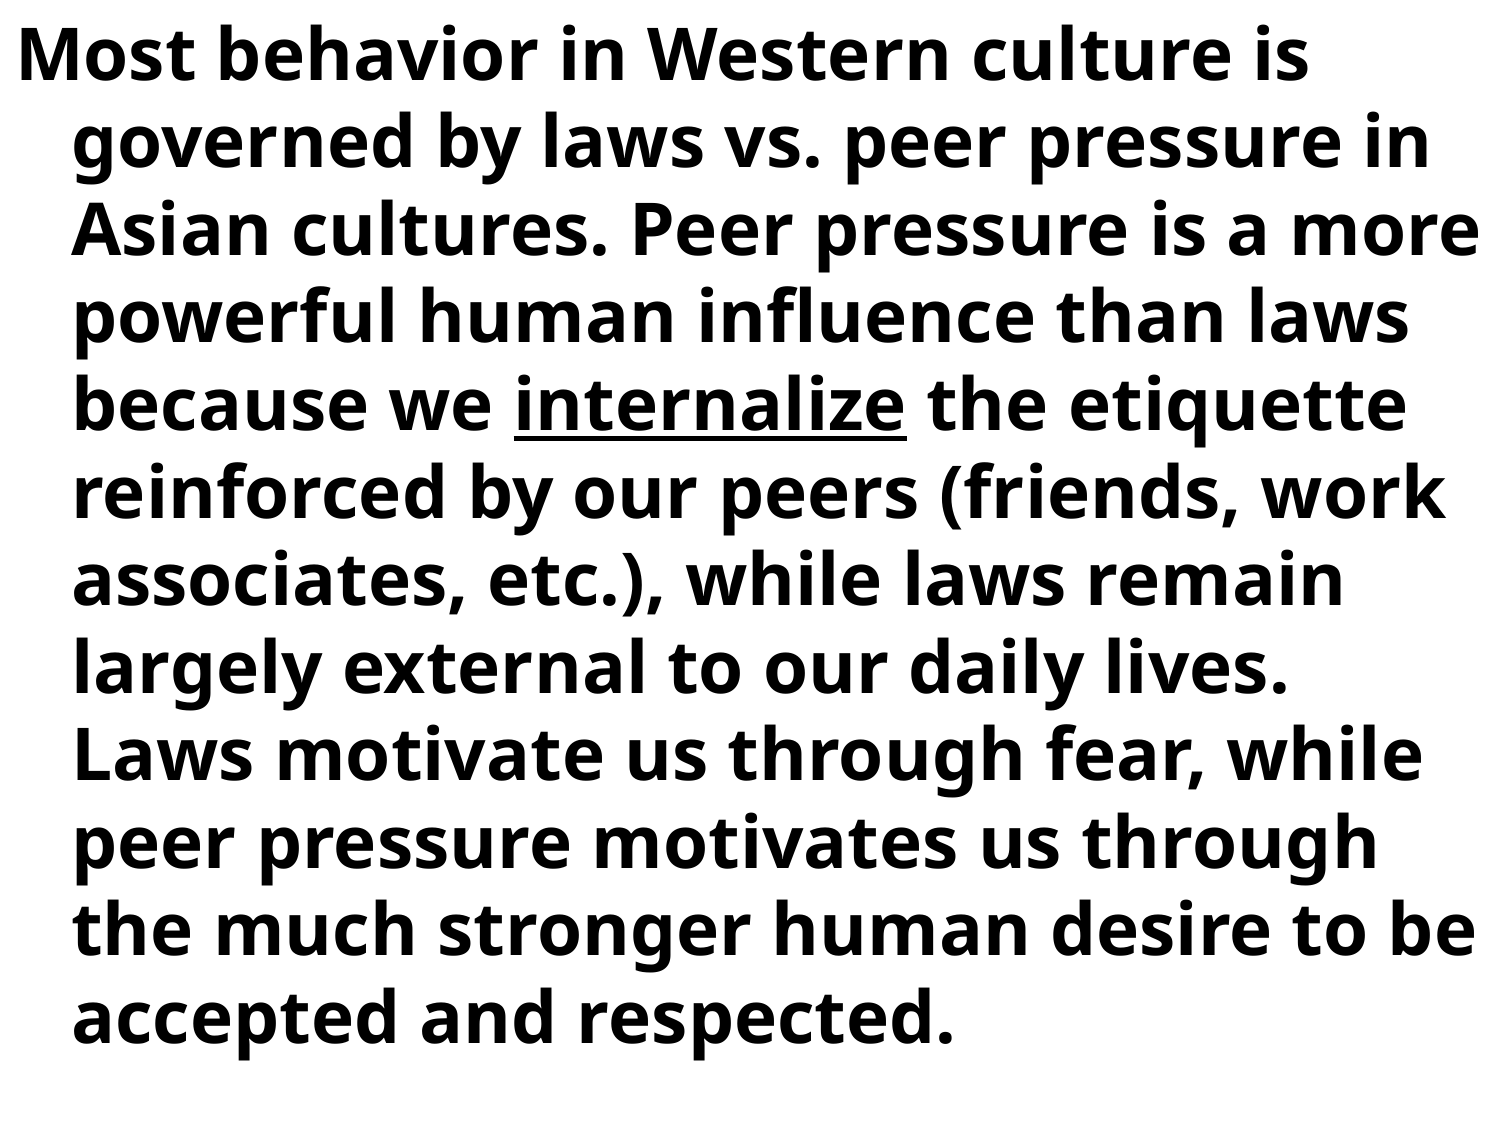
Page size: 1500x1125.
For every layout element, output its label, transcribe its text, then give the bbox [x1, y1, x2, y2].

list Most behavior in Western culture is governed by laws vs. peer pressure in Asian cultures. Peer pressure is a more powerful human influence than laws because we internalize the etiquette reinforced by our peers (friends, work associates, etc.), while laws remain largely external to our daily lives. Laws motivate us through fear, while peer pressure motivates us through the much stronger human desire to be accepted and respected. [0, 0, 1500, 1125]
